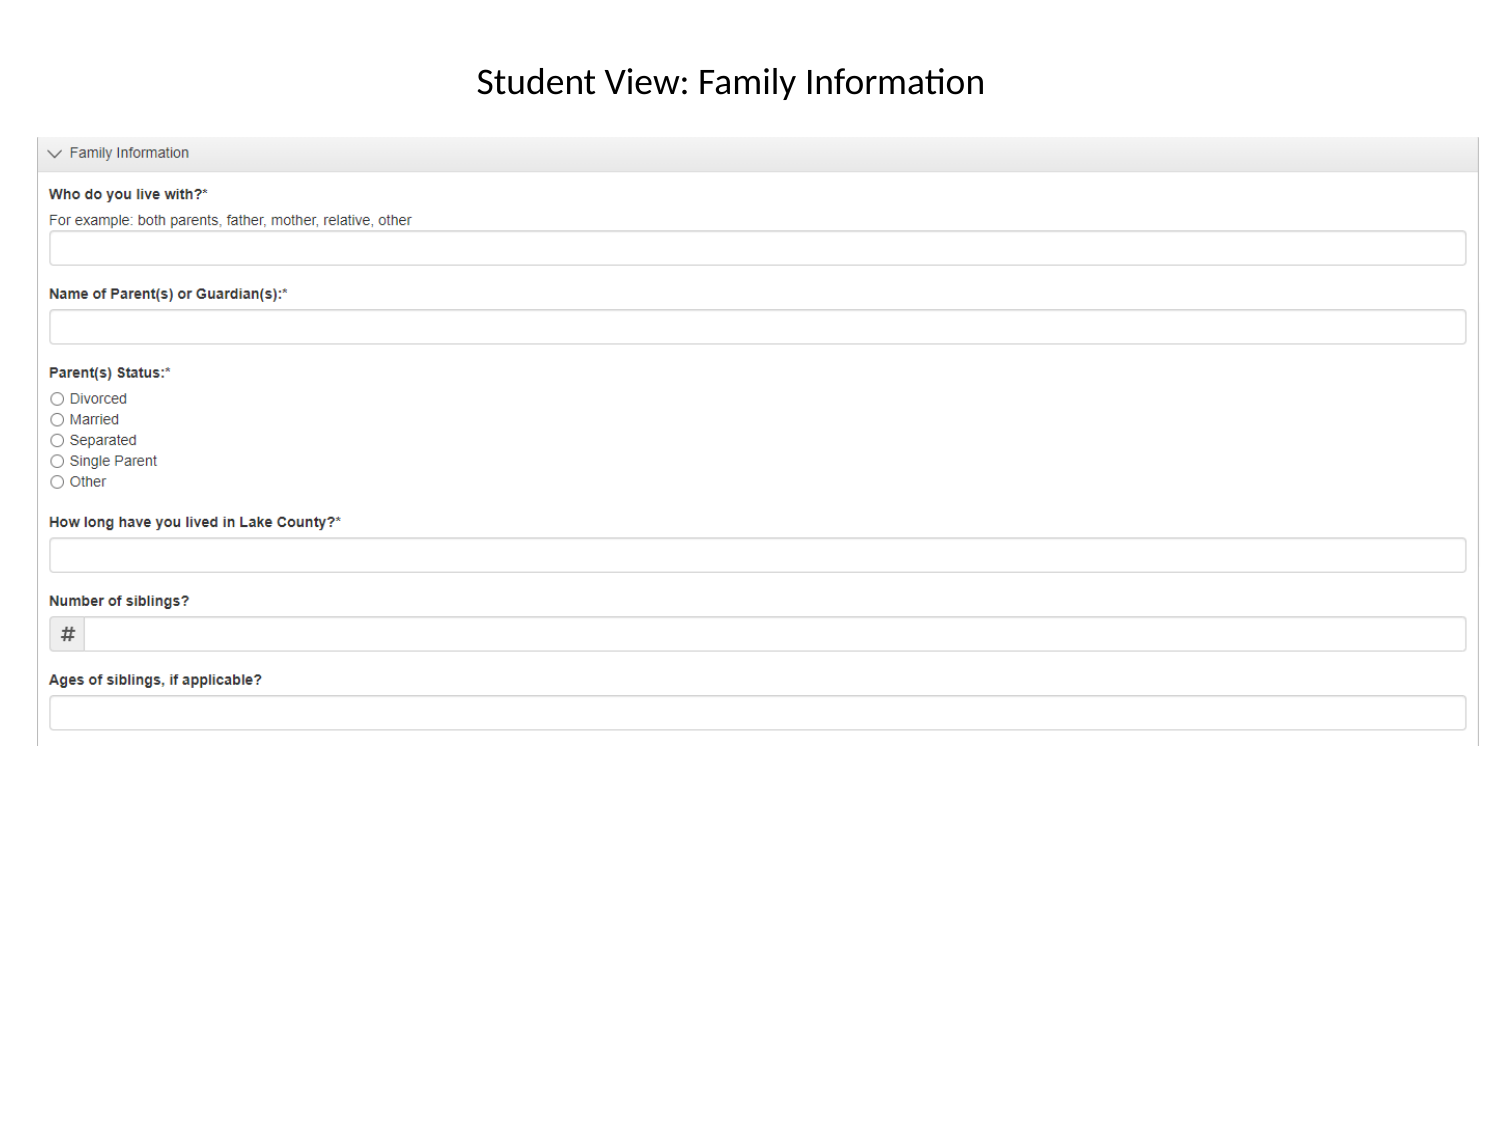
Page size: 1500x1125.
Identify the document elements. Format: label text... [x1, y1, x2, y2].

picture [37, 137, 1481, 747]
text_box Student View: Family Information [150, 49, 1313, 110]
